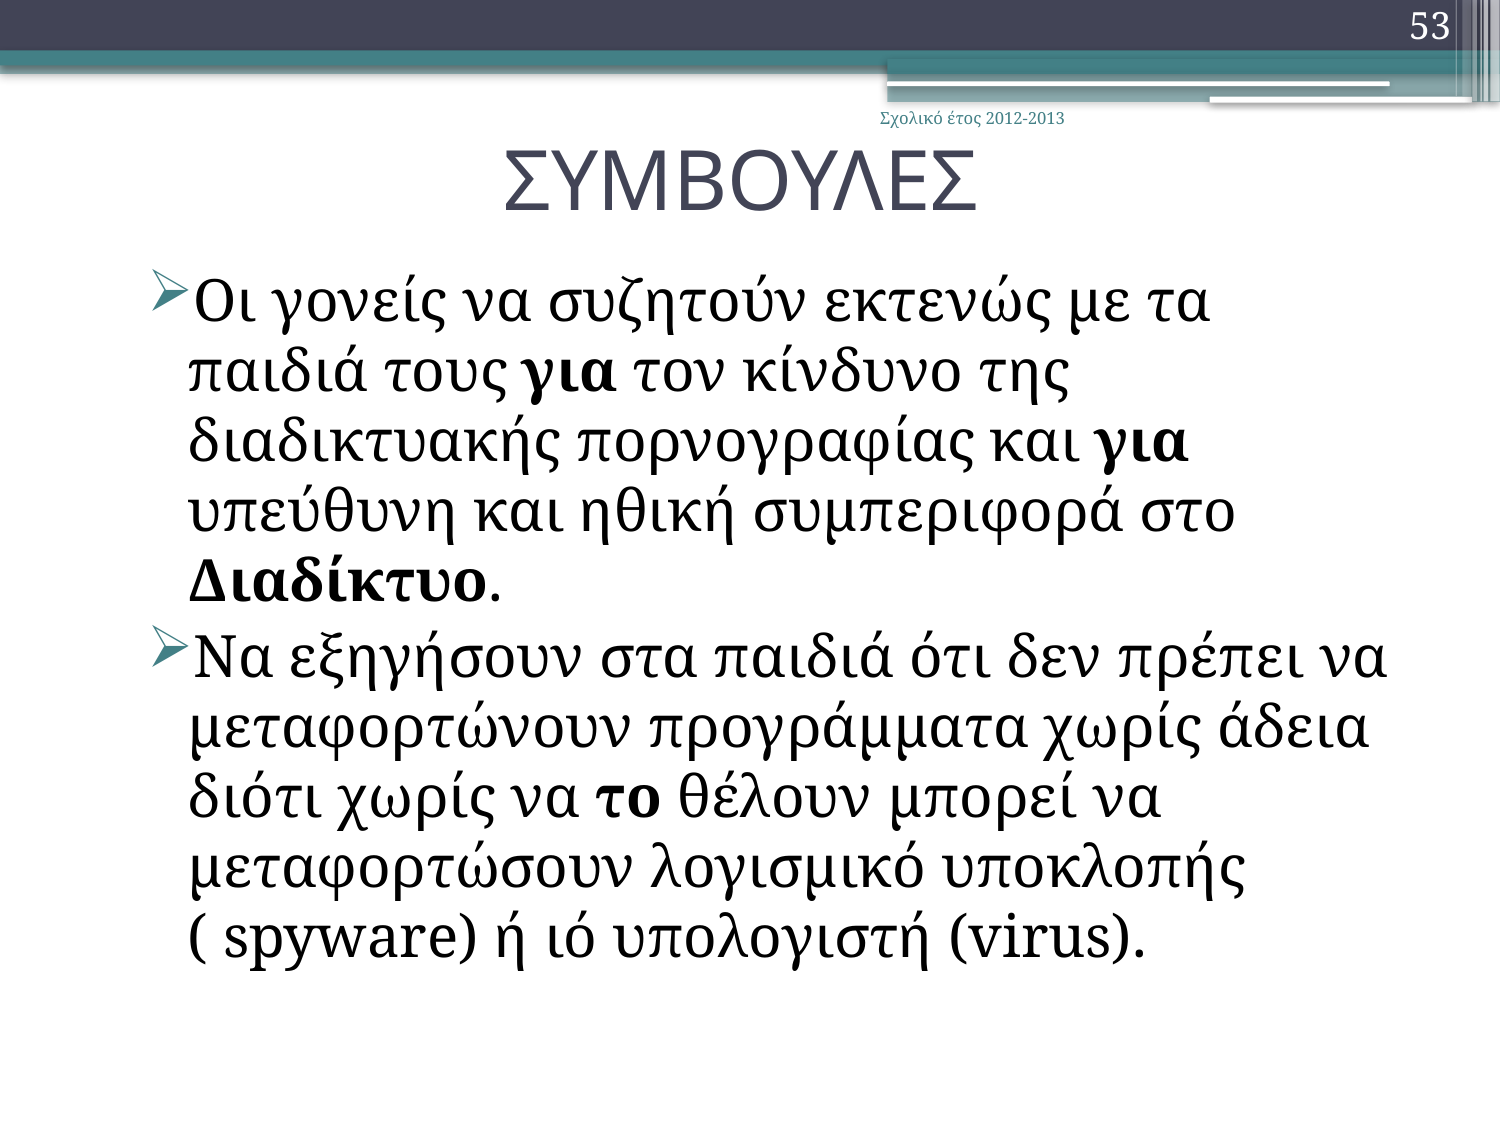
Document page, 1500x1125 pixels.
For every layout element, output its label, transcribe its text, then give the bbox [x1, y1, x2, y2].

title ΣΥΜΒΟΥΛΕΣ [76, 89, 1427, 266]
footer Σχολικό έτος 2012-2013 [862, 100, 1080, 176]
slide_number 53 [1340, 0, 1466, 61]
list Οι γονείς να συζητούν εκτενώς με τα παιδιά τους για τον κίνδυνο της διαδικτυακής πορνογραφίας και για υπεύθυνη και ηθική συμπεριφορά στο Διαδίκτυο. Να εξηγήσουν στα παιδιά ότι δεν πρέπει να μεταφορτώνουν προγράμματα χωρίς άδεια διότι χωρίς να το θέλουν μπορεί να μεταφορτώσουν λογισμικό υποκλοπής ( spyware) ή ιό υπολογιστή (virus). [64, 255, 1416, 965]
